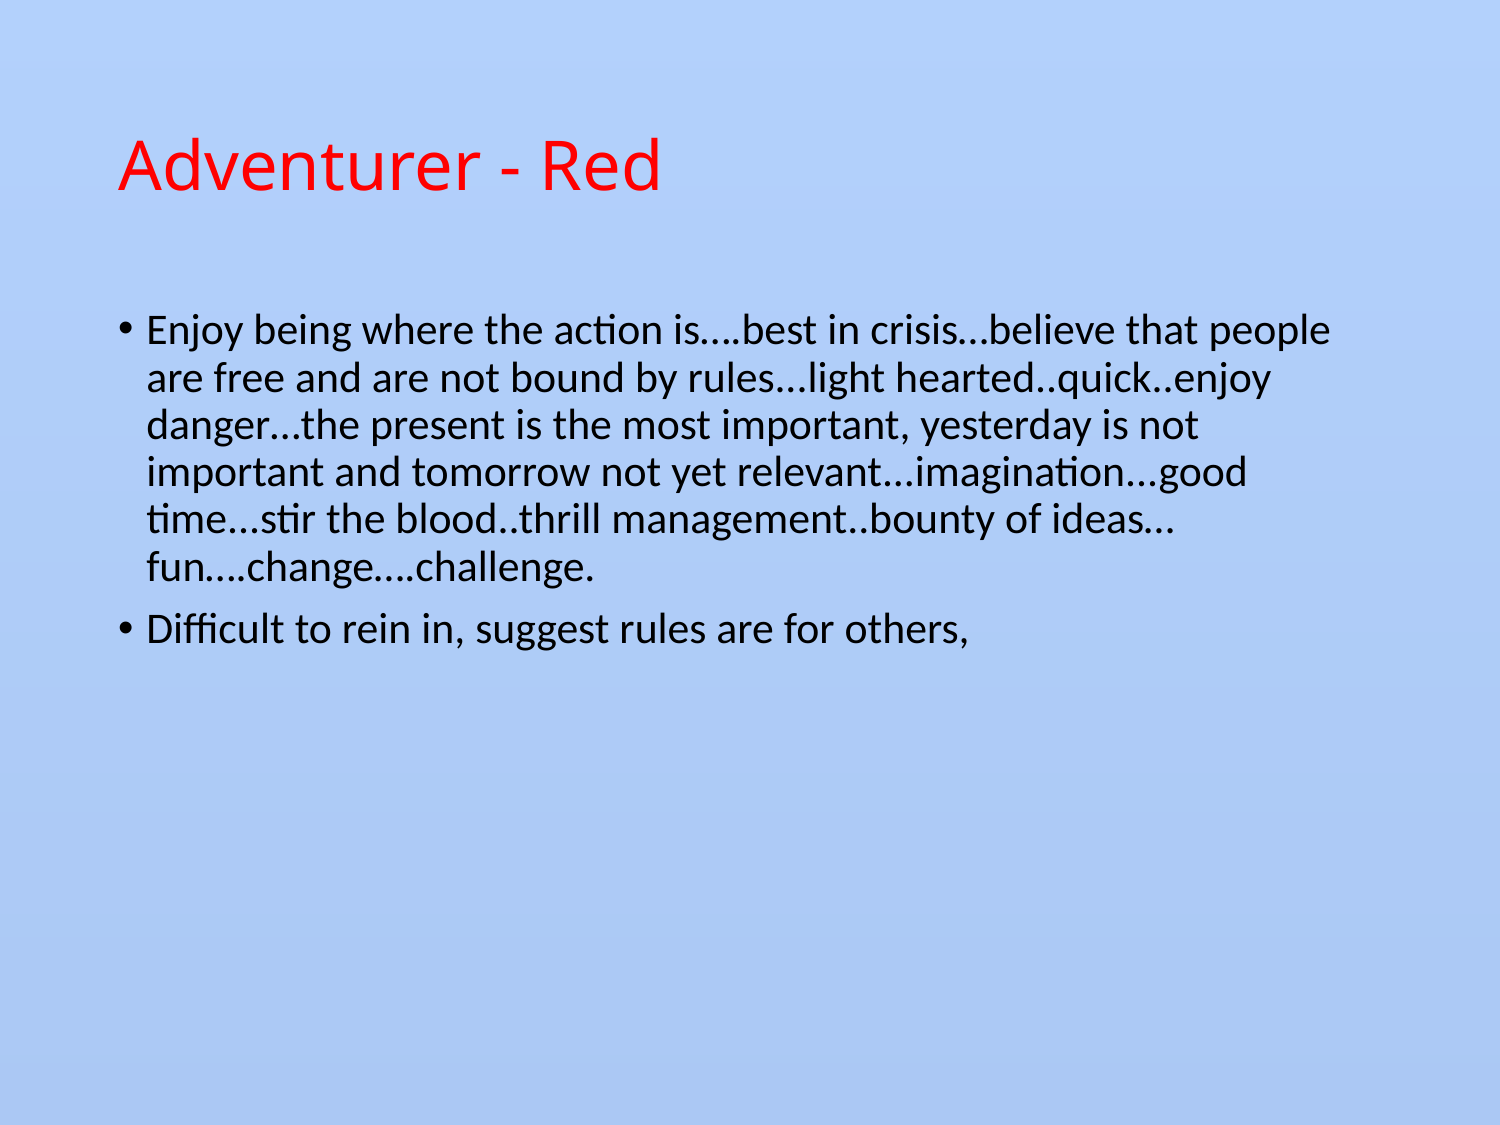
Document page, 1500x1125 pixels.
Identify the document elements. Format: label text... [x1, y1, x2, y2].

title Adventurer - Red [103, 59, 1397, 278]
list Enjoy being where the action is….best in crisis…believe that people are free and are not bound by rules...light hearted..quick..enjoy danger…the present is the most important, yesterday is not important and tomorrow not yet relevant...imagination...good time...stir the blood..thrill management..bounty of ideas…fun….change….challenge. Difficult to rein in, suggest rules are for others, [103, 299, 1397, 1014]
